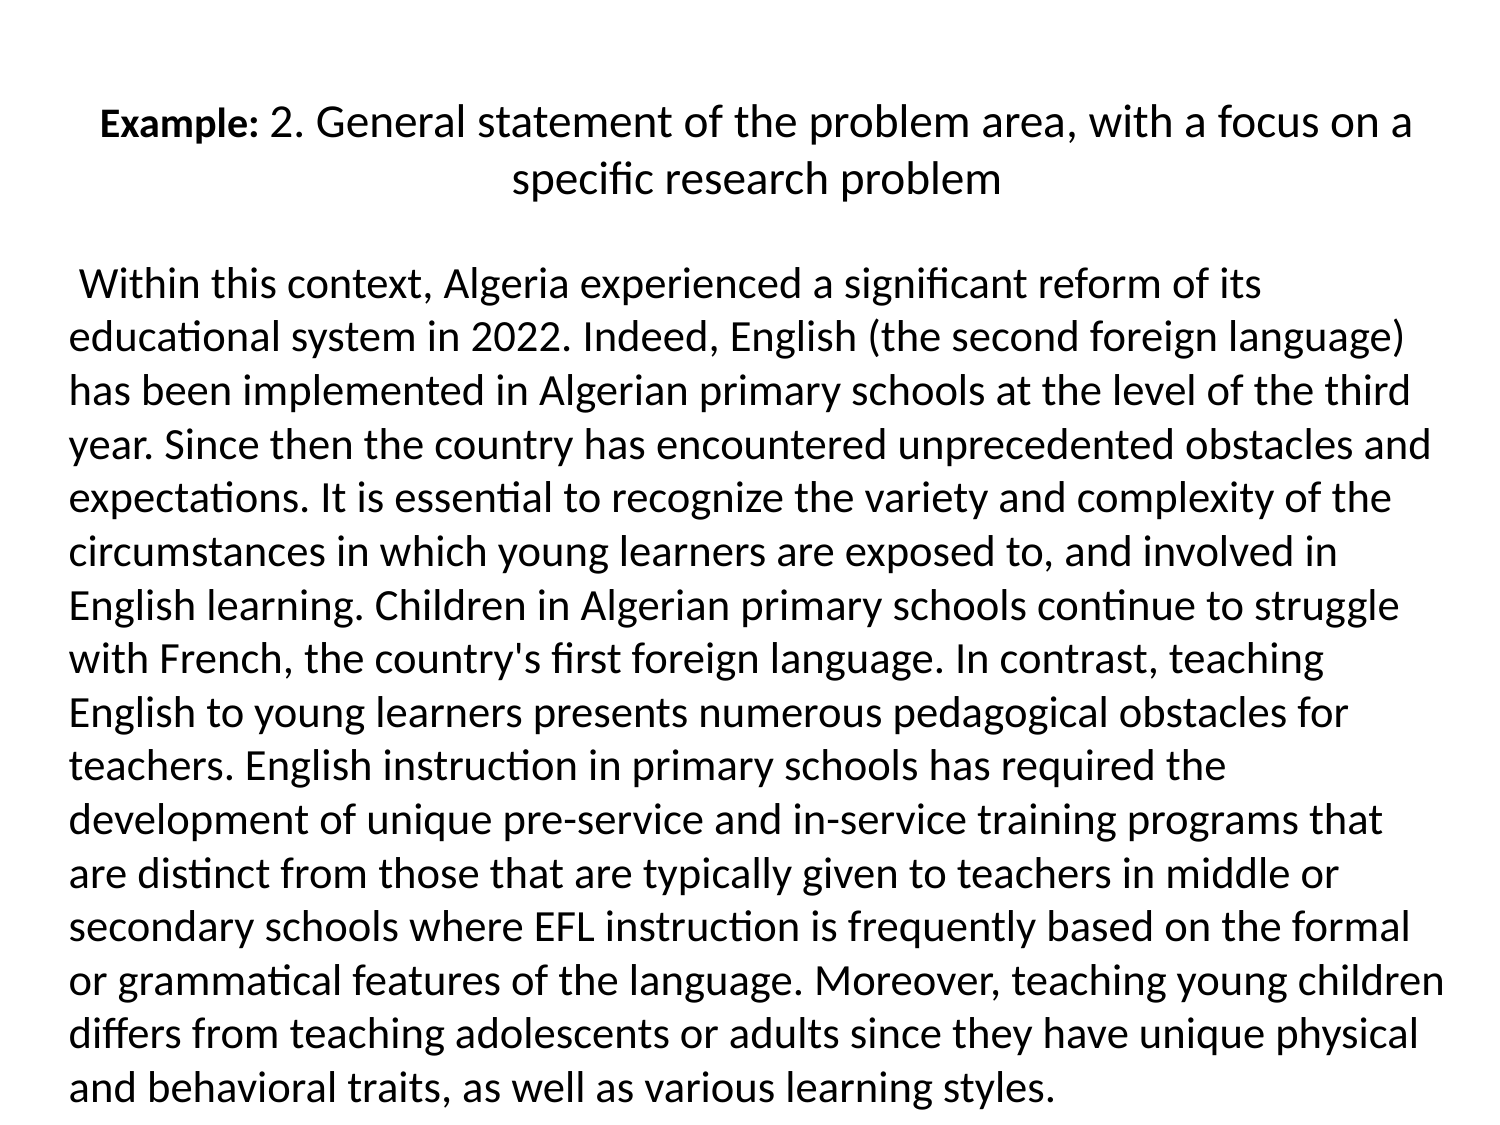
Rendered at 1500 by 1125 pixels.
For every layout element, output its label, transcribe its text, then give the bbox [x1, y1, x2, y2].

list Within this context, Algeria experienced a significant reform of its educational system in 2022. Indeed, English (the second foreign language) has been implemented in Algerian primary schools at the level of the third year. Since then the country has encountered unprecedented obstacles and expectations. It is essential to recognize the variety and complexity of the circumstances in which young learners are exposed to, and involved in English learning. Children in Algerian primary schools continue to struggle with French, the country's first foreign language. In contrast, teaching English to young learners presents numerous pedagogical obstacles for teachers. English instruction in primary schools has required the development of unique pre-service and in-service training programs that are distinct from those that are typically given to teachers in middle or secondary schools where EFL instruction is frequently based on the formal or grammatical features of the language. Moreover, teaching young children differs from teaching adolescents or adults since they have unique physical and behavioral traits, as well as various learning styles. [0, 246, 1465, 1125]
title Example: 2. General statement of the problem area, with a focus on a specific research problem [82, 82, 1432, 246]
